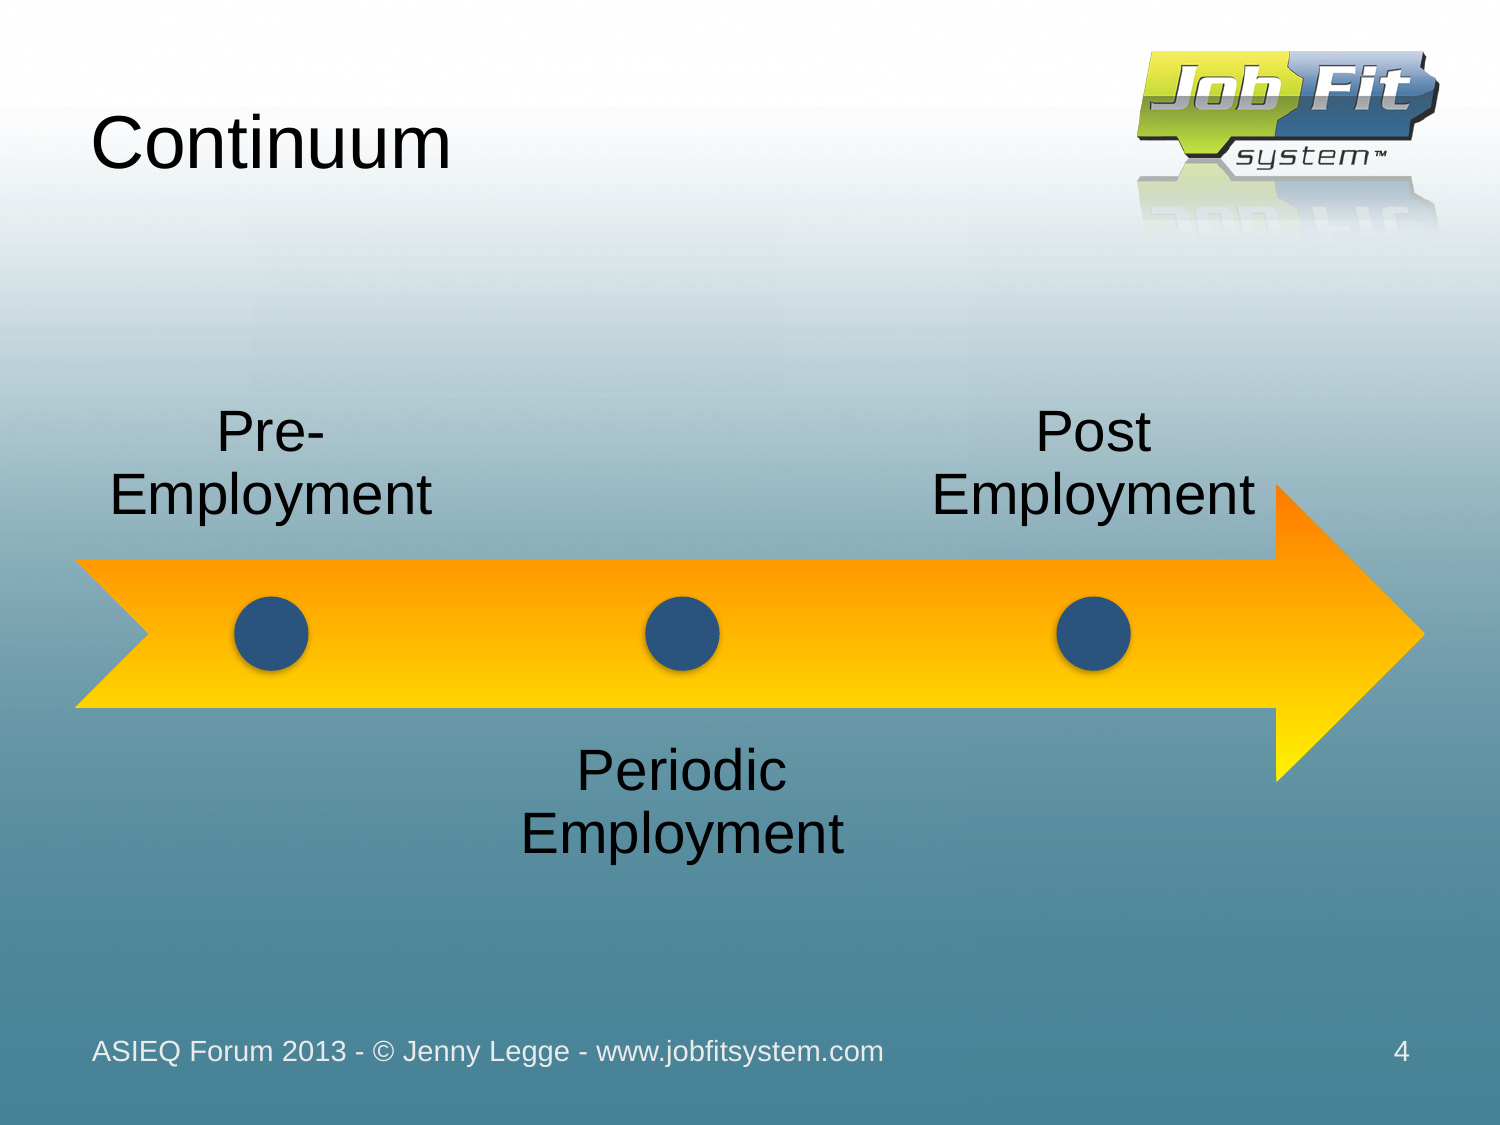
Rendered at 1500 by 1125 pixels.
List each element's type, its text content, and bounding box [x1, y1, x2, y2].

slide_number 4 [1074, 1024, 1426, 1103]
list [74, 262, 1426, 1006]
title Continuum [74, 44, 1426, 233]
footer ASIEQ Forum 2013 - © Jenny Legge - www.jobfitsystem.com [76, 1024, 1074, 1103]
picture [0, 0, 1500, 1125]
